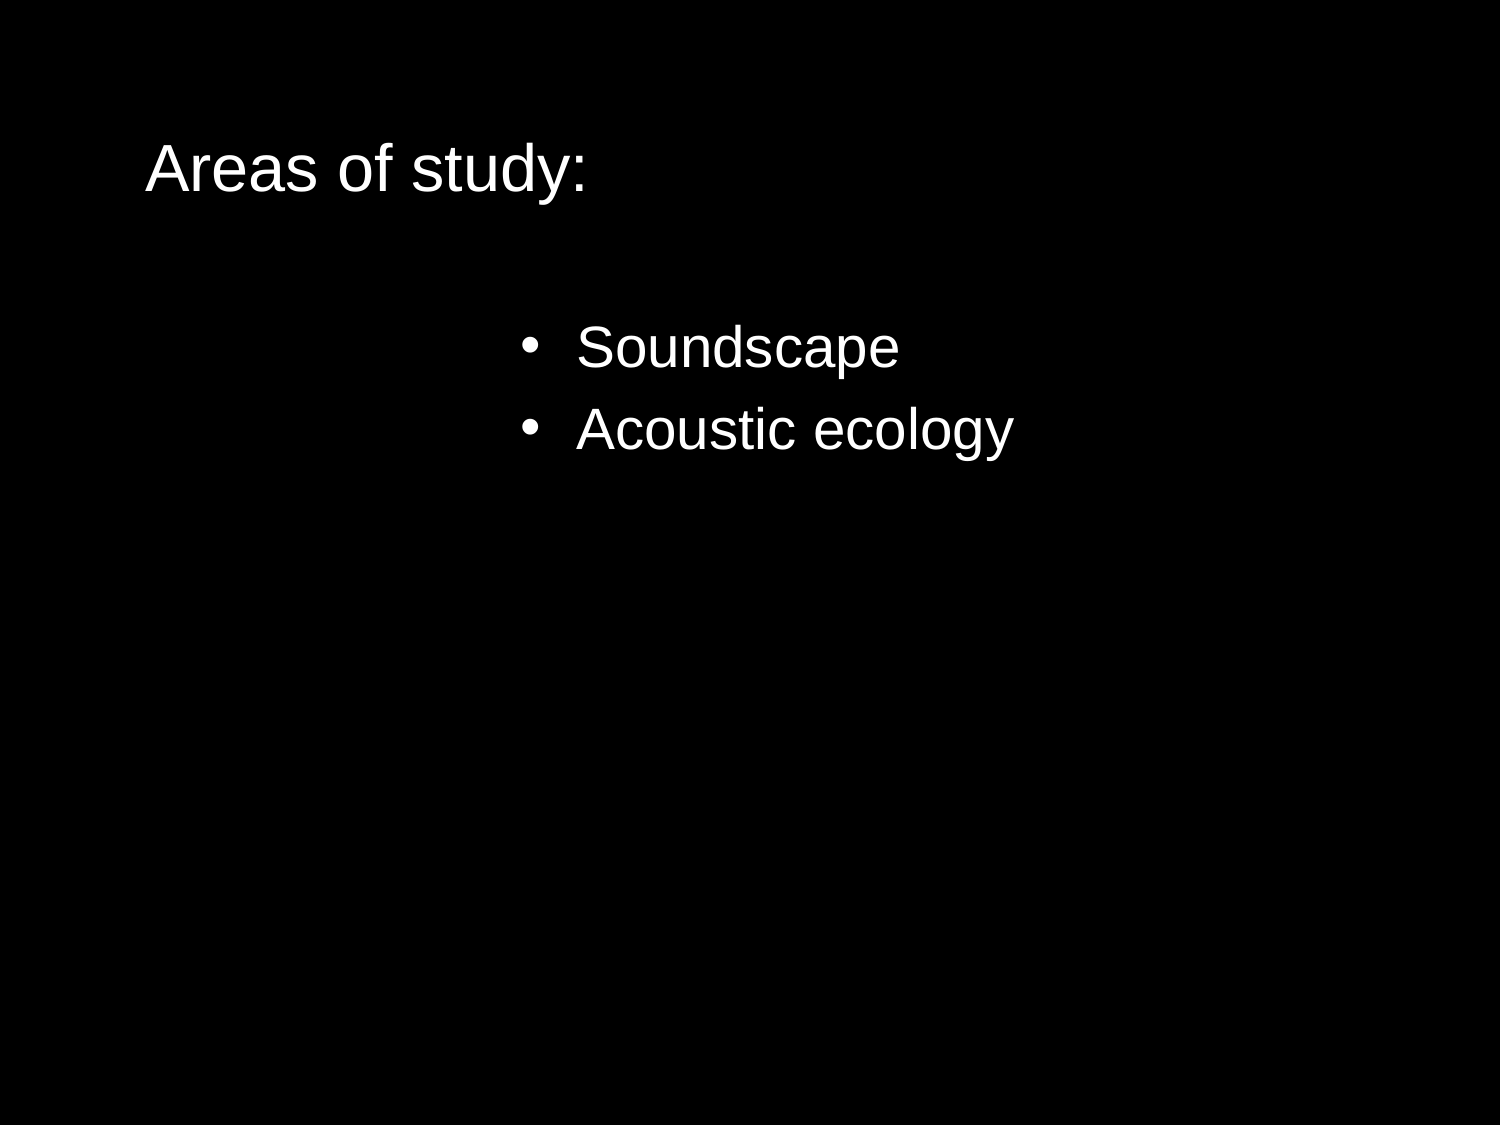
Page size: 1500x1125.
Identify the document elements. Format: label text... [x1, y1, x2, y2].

subtitle Areas of study: Soundscape Acoustic ecology [130, 116, 1438, 1125]
